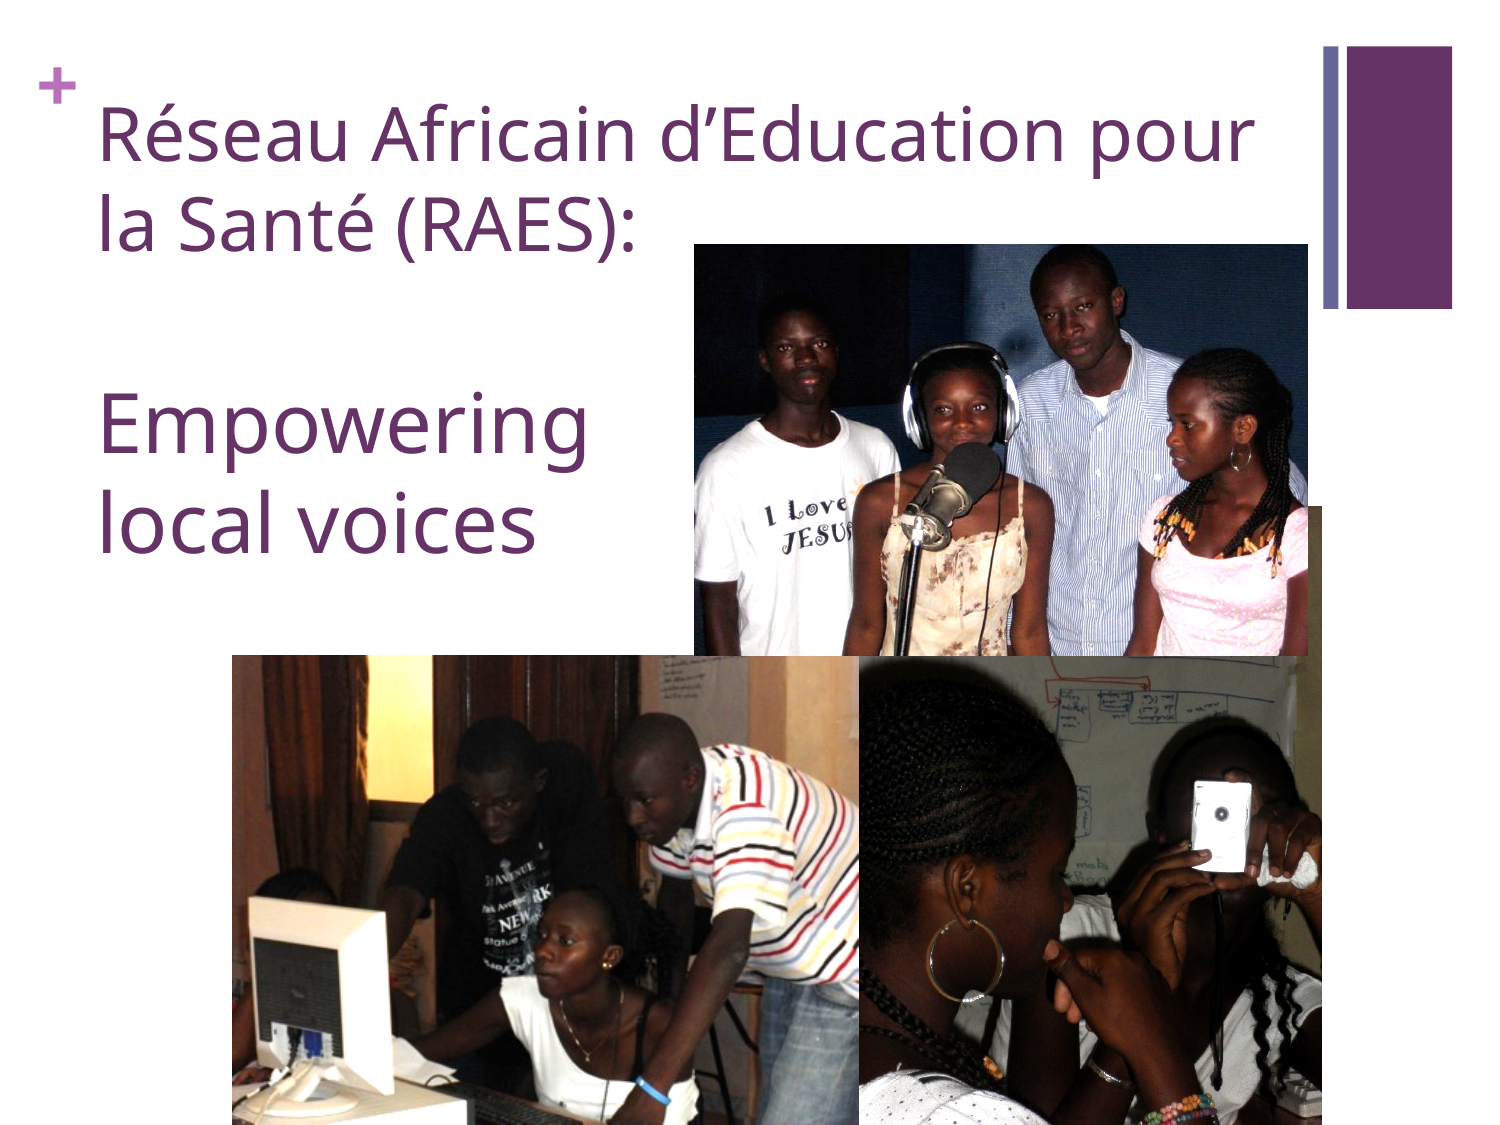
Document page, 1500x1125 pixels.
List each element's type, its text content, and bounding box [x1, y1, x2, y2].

text_box Empowering local voices [81, 363, 574, 578]
picture [885, 664, 1322, 1125]
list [581, 243, 1421, 656]
picture [232, 654, 881, 1125]
title Réseau Africain d’Education pour la Santé (RAES): [81, 79, 1322, 263]
